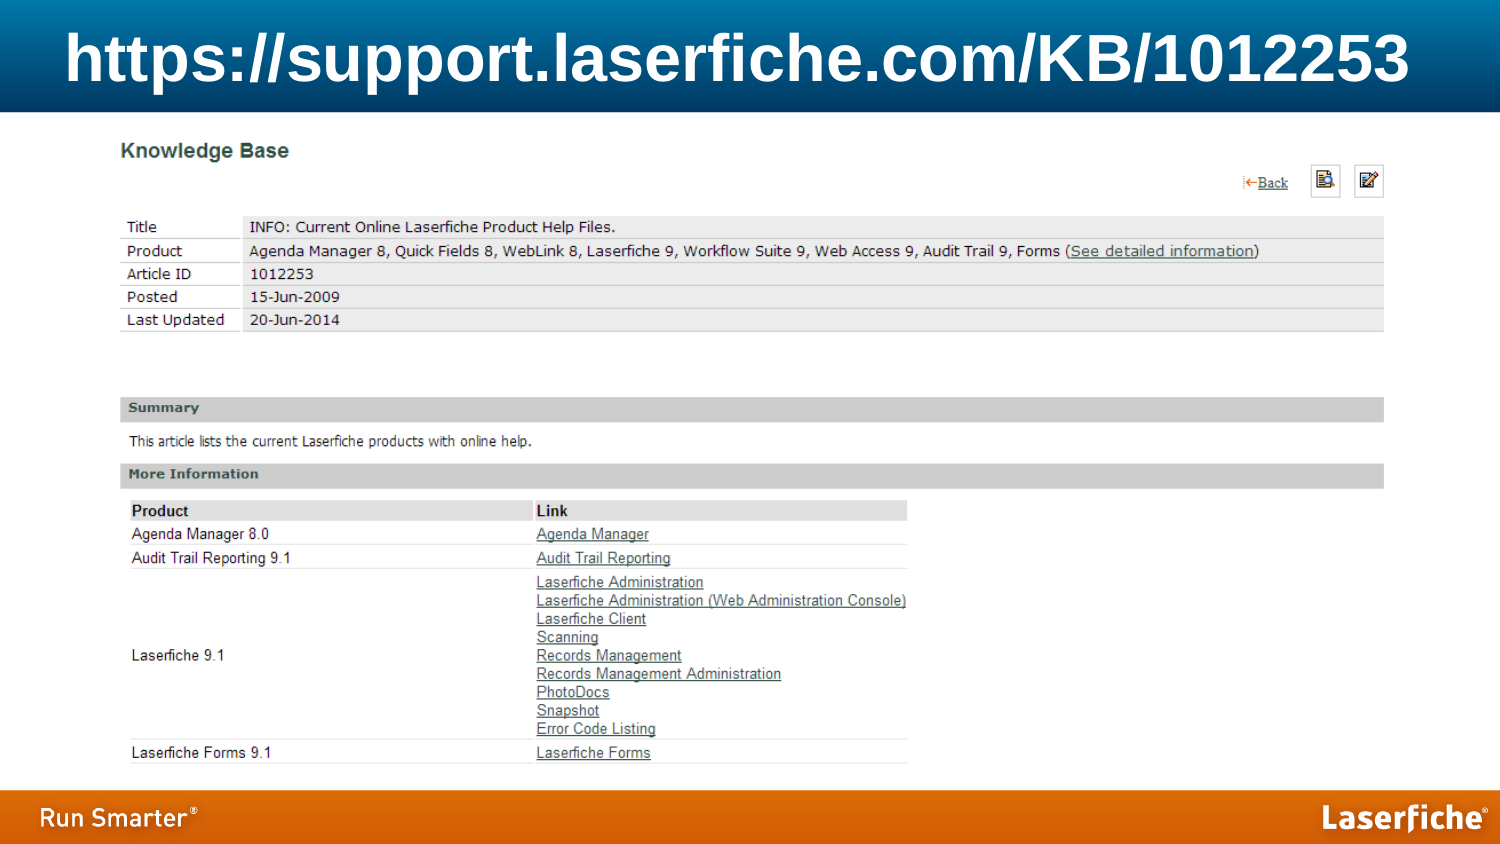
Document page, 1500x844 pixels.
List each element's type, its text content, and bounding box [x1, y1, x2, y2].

title https://support.laserfiche.com/KB/1012253 [49, 0, 1479, 110]
picture [0, 62, 1500, 844]
